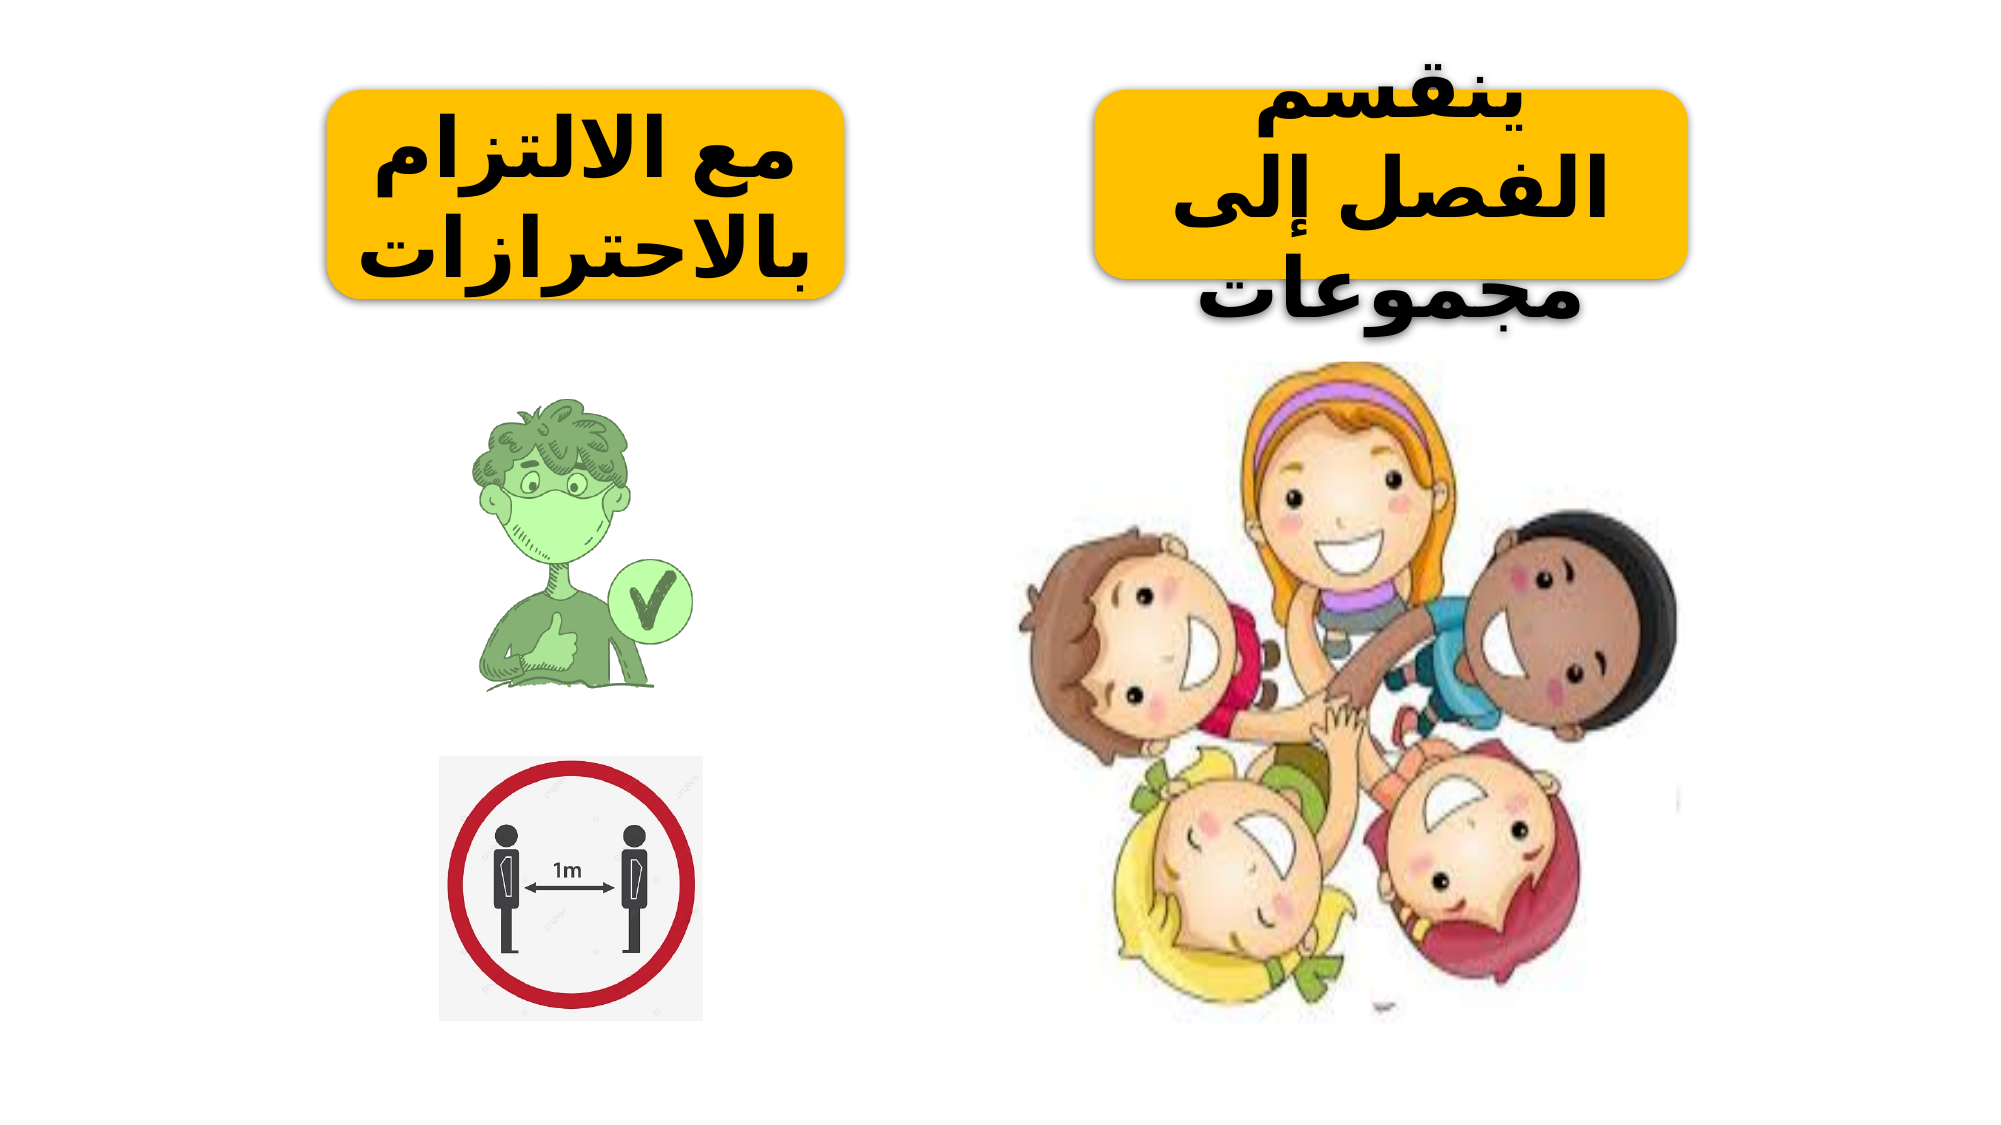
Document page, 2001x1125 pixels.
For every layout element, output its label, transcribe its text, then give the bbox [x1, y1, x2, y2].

picture [1011, 361, 1686, 1024]
picture [438, 756, 703, 1021]
picture [414, 397, 710, 693]
text_box مع الالتزام بالاحترازات [326, 89, 845, 300]
text_box ينقسم الفصل إلى مجموعات [1094, 89, 1688, 279]
